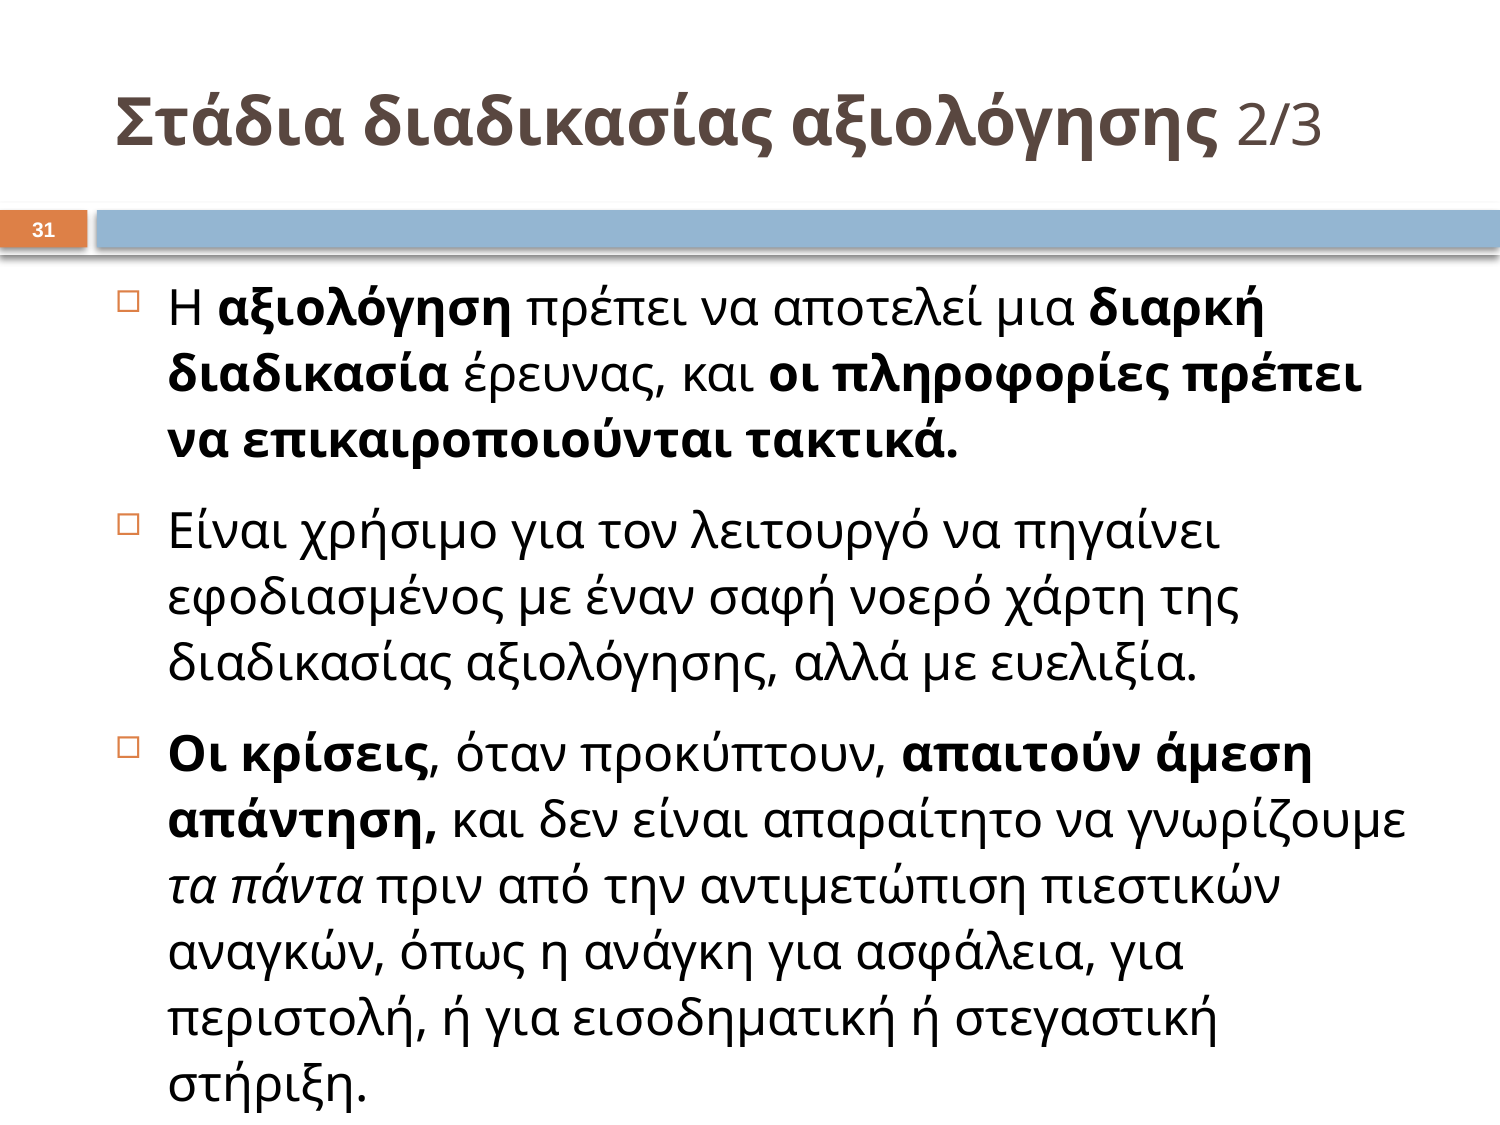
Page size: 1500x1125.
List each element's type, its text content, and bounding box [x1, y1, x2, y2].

slide_number 30 [0, 208, 88, 249]
list Η αξιολόγηση πρέπει να αποτελεί μια διαρκή διαδικασία έρευνας, και οι πληροφορίες πρέπει να επικαιροποιούνται τακτικά. Είναι χρήσιμο για τον λειτουργό να πηγαίνει εφοδιασμένος με έναν σαφή νοερό χάρτη της διαδικασίας αξιολόγησης, αλλά με ευελιξία. Οι κρίσεις, όταν προκύπτουν, απαιτούν άμεση απάντηση, και δεν είναι απαραίτητο να γνωρίζουμε τα πάντα πριν από την αντιμετώπιση πιεστικών αναγκών, όπως η ανάγκη για ασφάλεια, για περιστολή, ή για εισοδηματική ή στεγαστική στήριξη. [100, 262, 1438, 1083]
title Στάδια διαδικασίας αξιολόγησης 2/3 [100, 37, 1438, 200]
